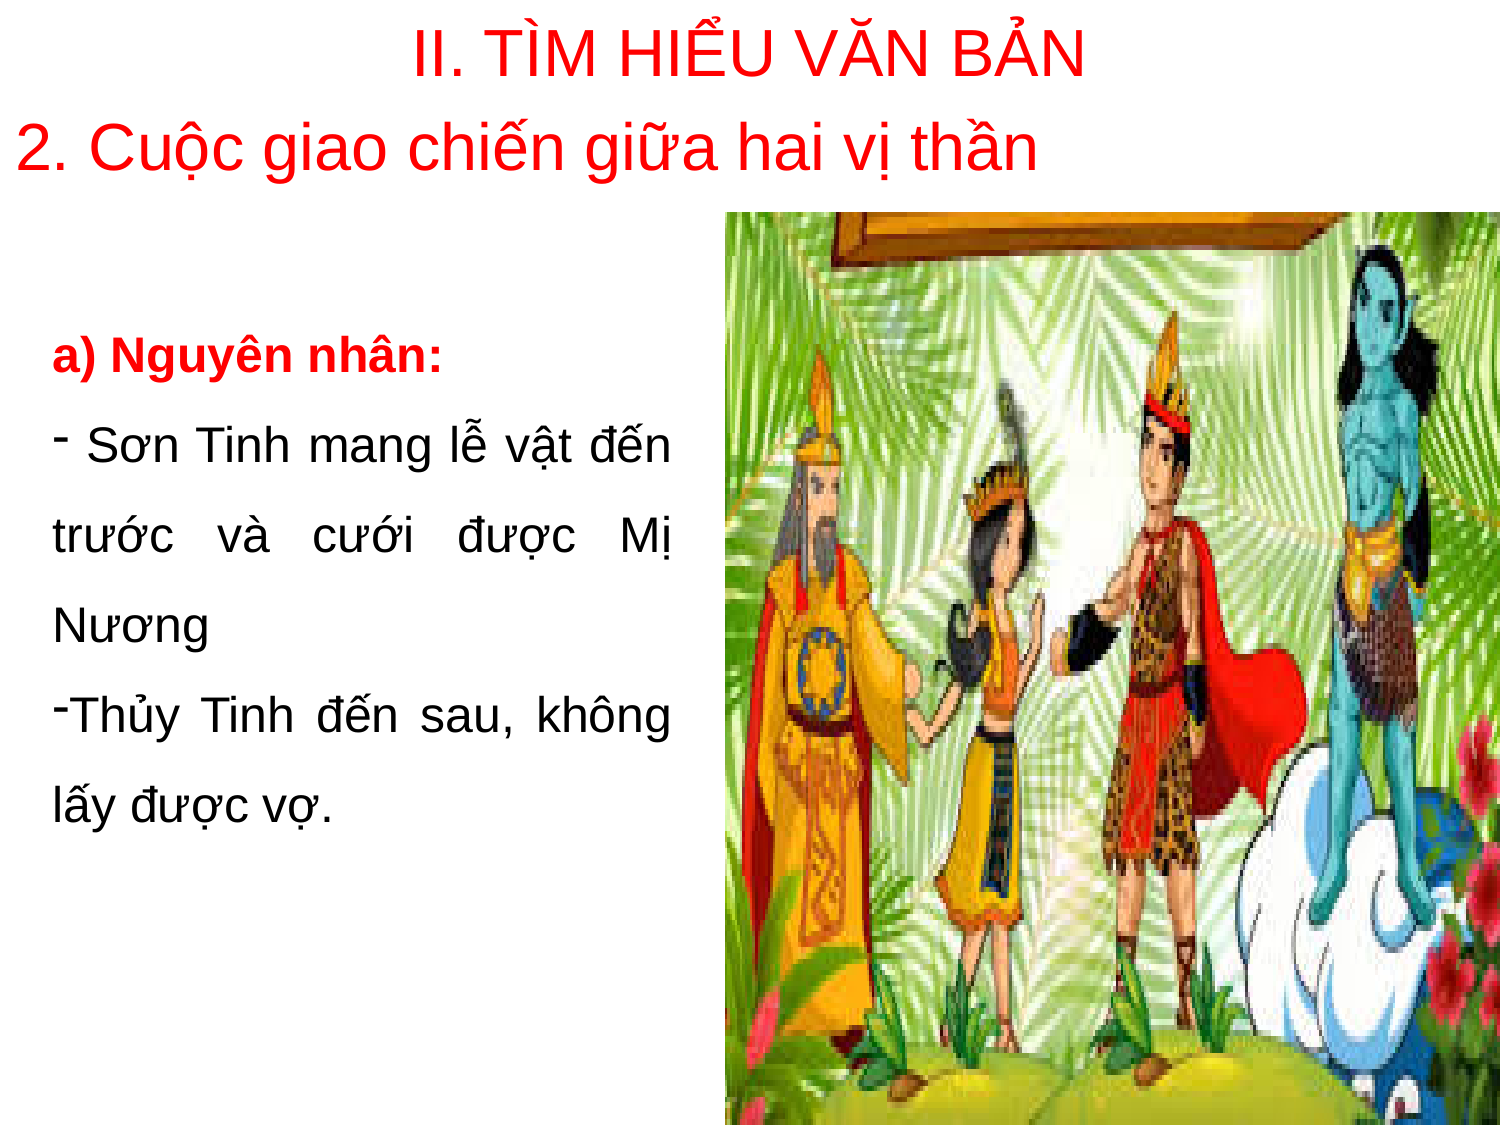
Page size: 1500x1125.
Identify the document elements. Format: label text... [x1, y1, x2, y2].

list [724, 212, 1500, 1125]
title II. TÌM HIỂU VĂN BẢN [75, 0, 1425, 100]
text_box a) Nguyên nhân: Sơn Tinh mang lễ vật đến trước và cưới được Mị Nương Thủy Tinh đến sau, không lấy được vợ. [37, 224, 688, 900]
text_box 2. Cuộc giao chiến giữa hai vị thần [0, 87, 1100, 200]
